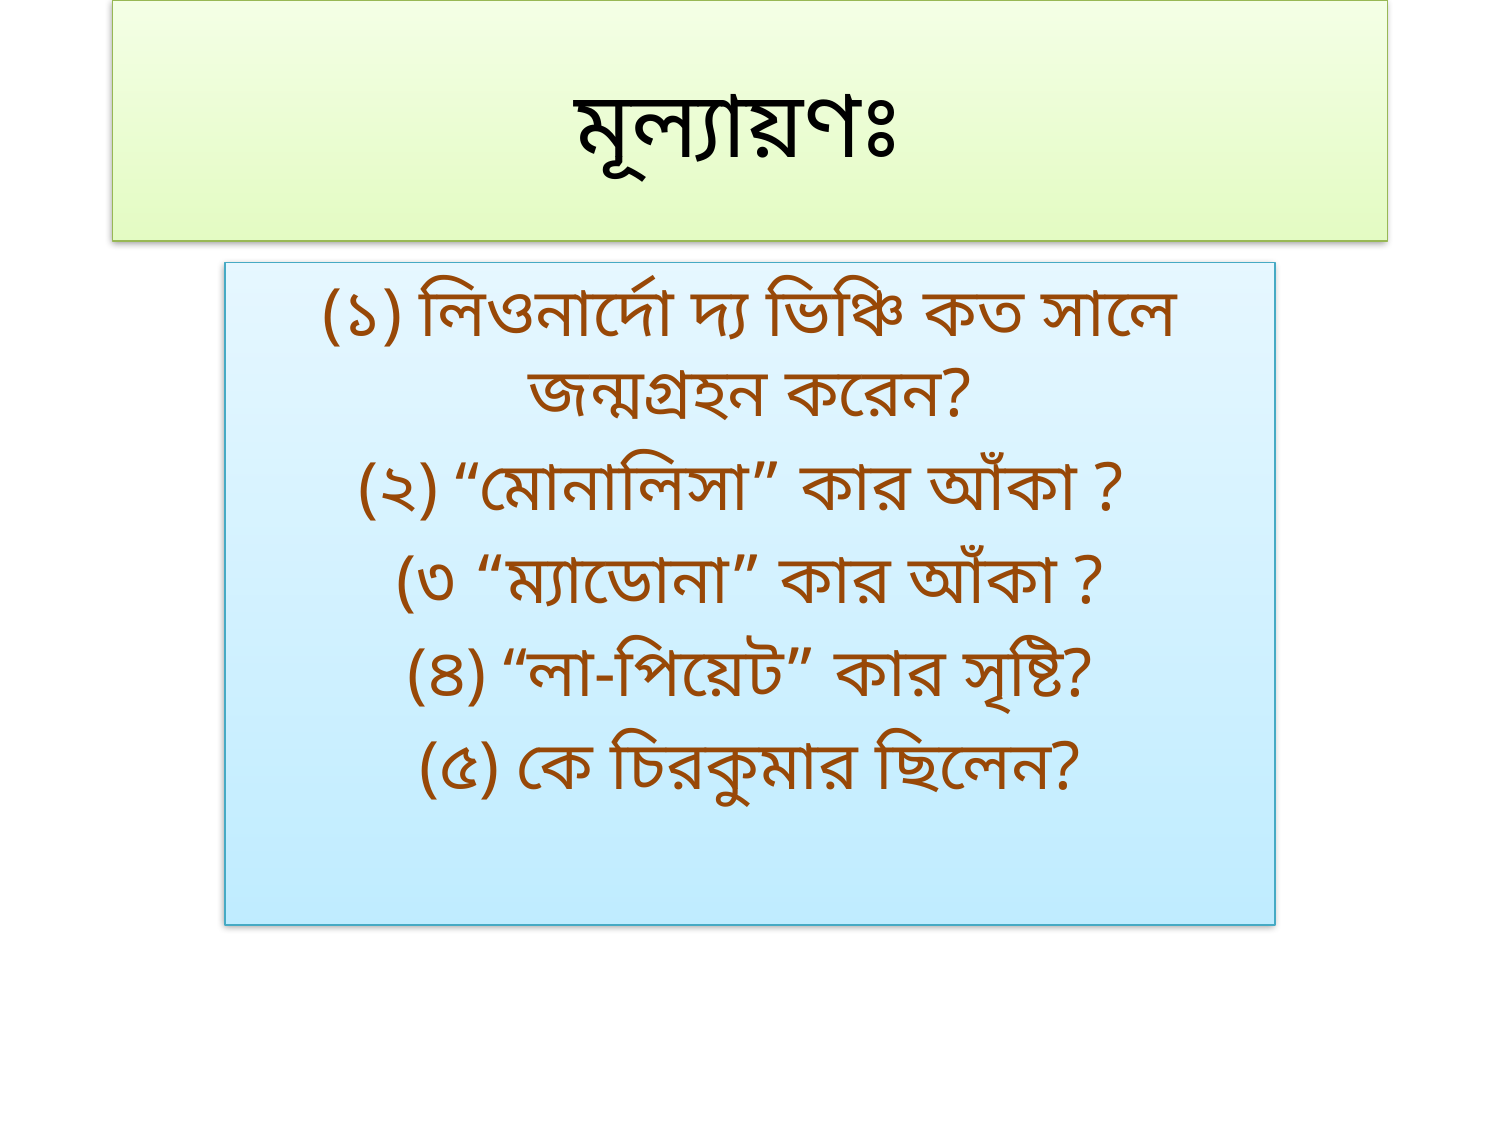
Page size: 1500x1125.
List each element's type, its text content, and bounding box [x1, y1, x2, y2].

subtitle (১) লিওনার্দো দ্য ভিঞ্চি কত সালে জন্মগ্রহন করেন? (২) “মোনালিসা” কার আঁকা ? (৩ “ম্যাডোনা” কার আঁকা ? (৪) “লা-পিয়েট” কার সৃষ্টি? (৫) কে চিরকুমার ছিলেন? [224, 262, 1276, 926]
title মূল্যায়ণঃ [112, 0, 1388, 242]
